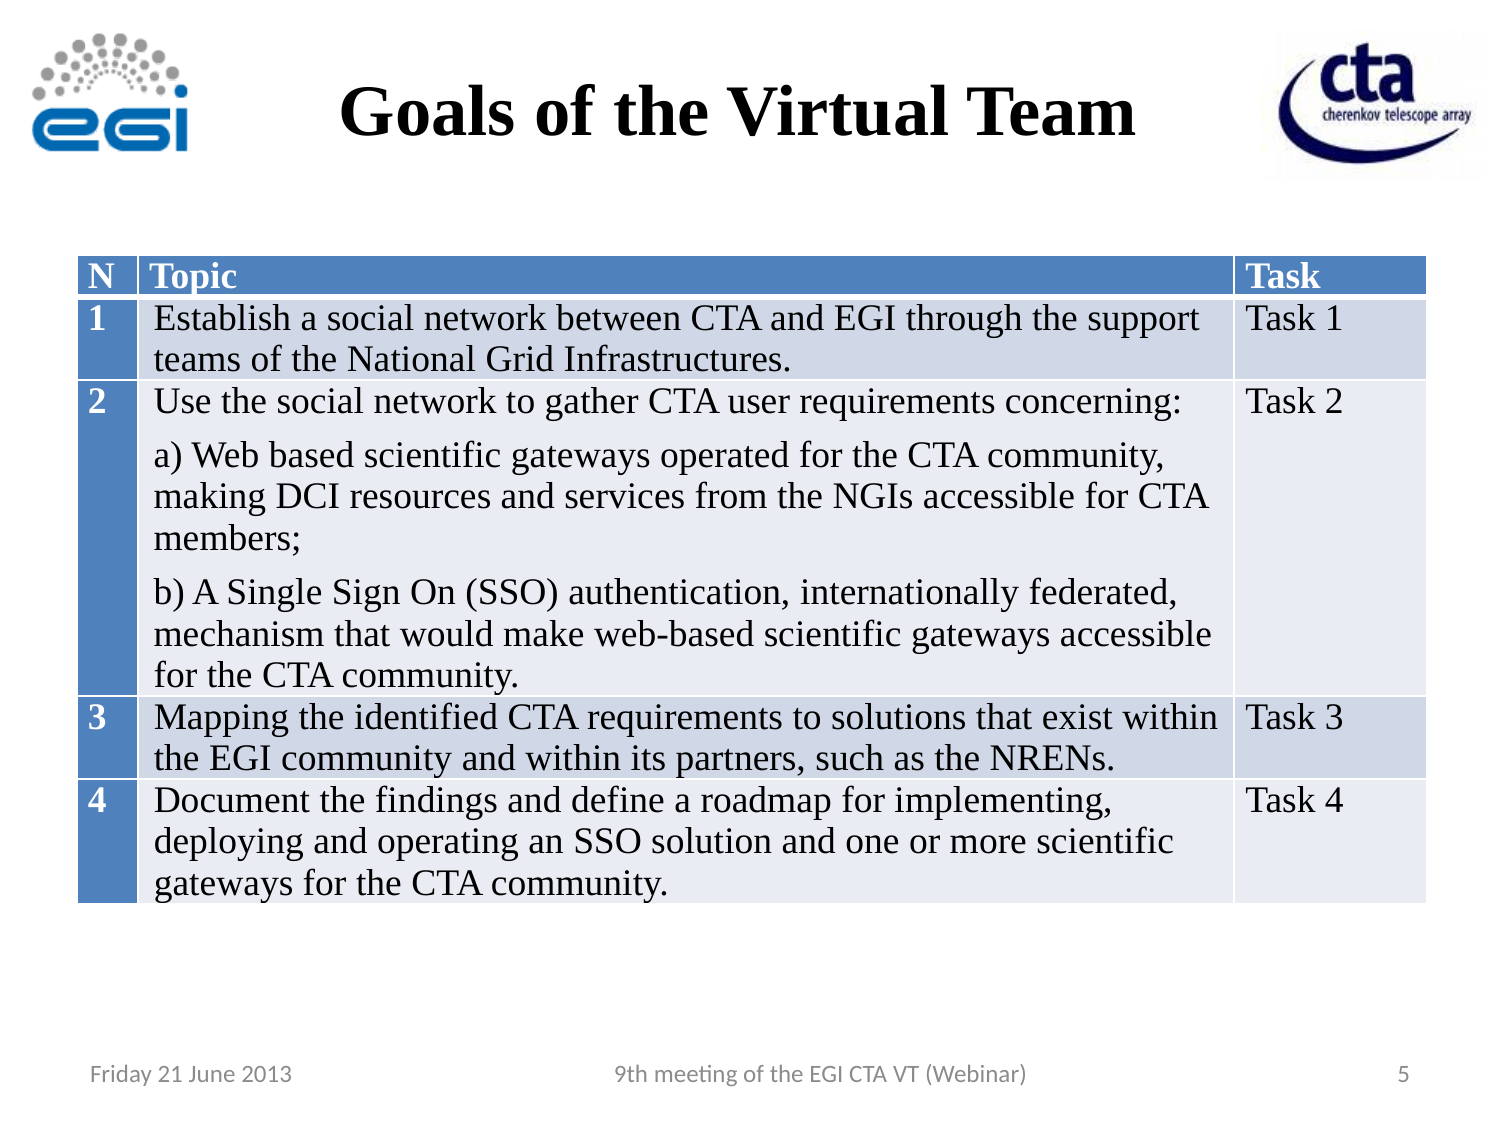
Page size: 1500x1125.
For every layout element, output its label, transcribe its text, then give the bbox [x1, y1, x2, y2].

table_cell 3 [78, 697, 137, 778]
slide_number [75, 1042, 372, 1103]
table_cell 2 [78, 381, 137, 695]
table_cell Mapping the identified CTA requirements to solutions that exist within the EGI community and within its partners, such as the NRENs. [139, 697, 1233, 778]
picture [1261, 30, 1486, 180]
table_cell 1 [78, 300, 137, 379]
table_cell 4 [78, 780, 137, 903]
table_header Topic [139, 256, 1233, 294]
table_header N [78, 256, 137, 294]
table_cell Task 3 [1235, 697, 1426, 778]
table_cell Task 2 [1235, 381, 1426, 695]
table_cell Task 4 [1235, 780, 1426, 903]
slide_number 5 [1305, 1042, 1425, 1103]
picture [29, 0, 191, 178]
table_header Task [1235, 256, 1426, 294]
table_cell Task 1 [1235, 300, 1426, 379]
table_cell Document the findings and define a roadmap for implementing, deploying and operating an SSO solution and one or more scientific gateways for the CTA community. [139, 780, 1233, 903]
footer 9th meeting of the EGI CTA VT (Webinar) [395, 1042, 1247, 1103]
title Goals of the Virtual Team [218, 54, 1258, 159]
table_cell Establish a social network between CTA and EGI through the support teams of the National Grid Infrastructures. [139, 300, 1233, 379]
table_cell Use the social network to gather CTA user requirements concerning: a) Web based scientific gateways operated for the CTA community, making DCI resources and services from the NGIs accessible for CTA members; b) A Single Sign On (SSO) authentication, internationally federated, mechanism that would make web-based scientific gateways accessible for the CTA community. [139, 381, 1233, 695]
